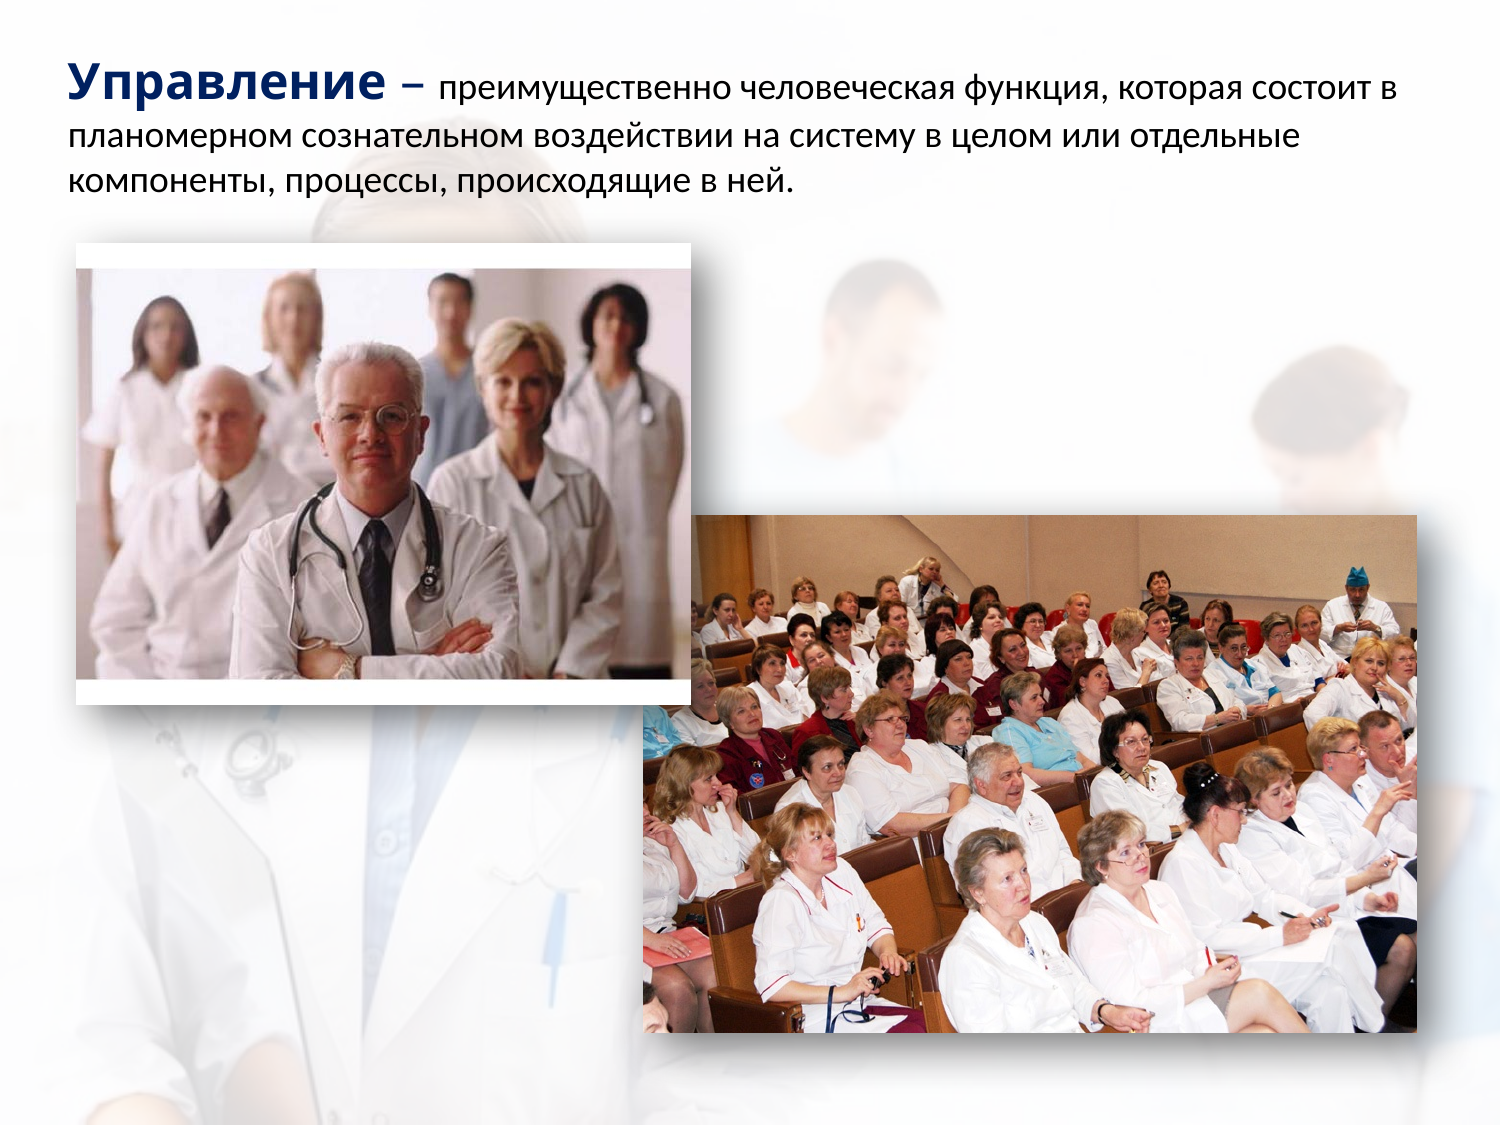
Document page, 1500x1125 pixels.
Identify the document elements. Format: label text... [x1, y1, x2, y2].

picture [76, 243, 692, 705]
picture [643, 514, 1417, 1034]
text_box Управление – преимущественно человеческая функция, которая состоит в планомерном сознательном воздействии на систему в целом или отдельные компоненты, процессы, происходящие в ней. [53, 42, 1436, 208]
